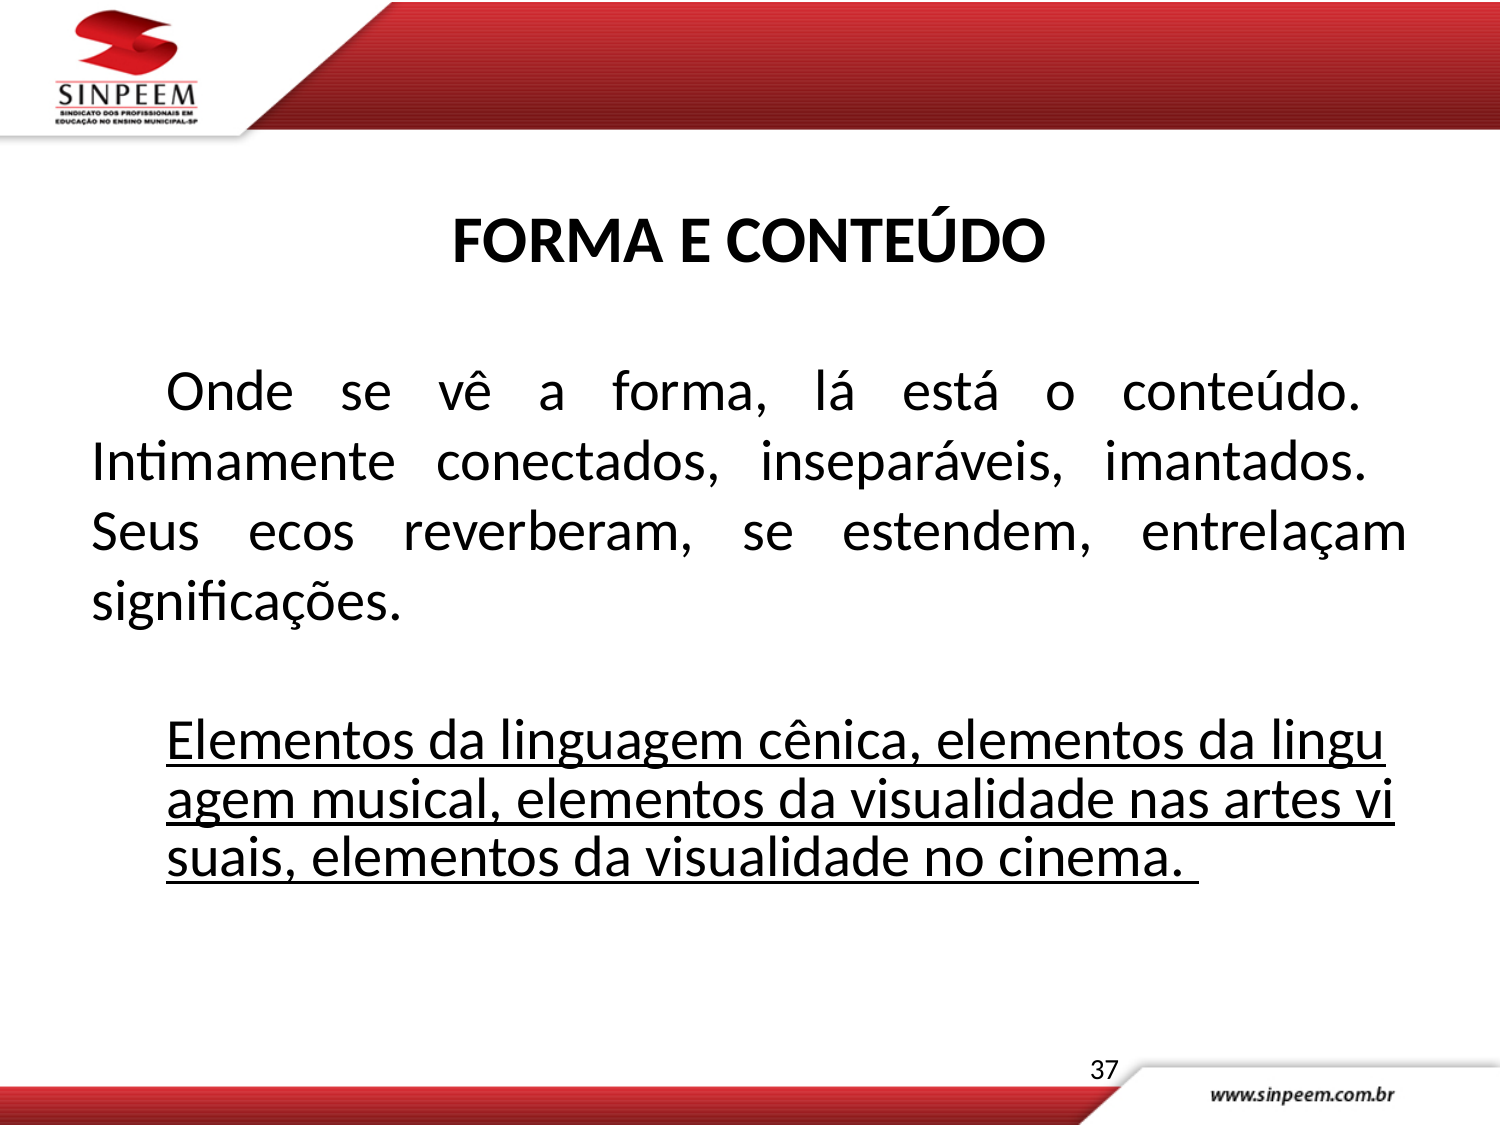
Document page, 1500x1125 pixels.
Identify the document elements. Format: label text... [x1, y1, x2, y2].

slide_number 37 [1074, 1042, 1425, 1103]
picture [0, 1053, 1500, 1125]
picture [0, 2, 1500, 149]
text_box FORMA E CONTEÚDO Onde se vê a forma, lá está o conteúdo. Intimamente conectados, inseparáveis, imantados. Seus ecos reverberam, se estendem, entrelaçam significações. Elementos da linguagem cênica, elementos da linguagem musical, elementos da visualidade nas artes visuais, elementos da visualidade no cinema. [76, 188, 1424, 780]
